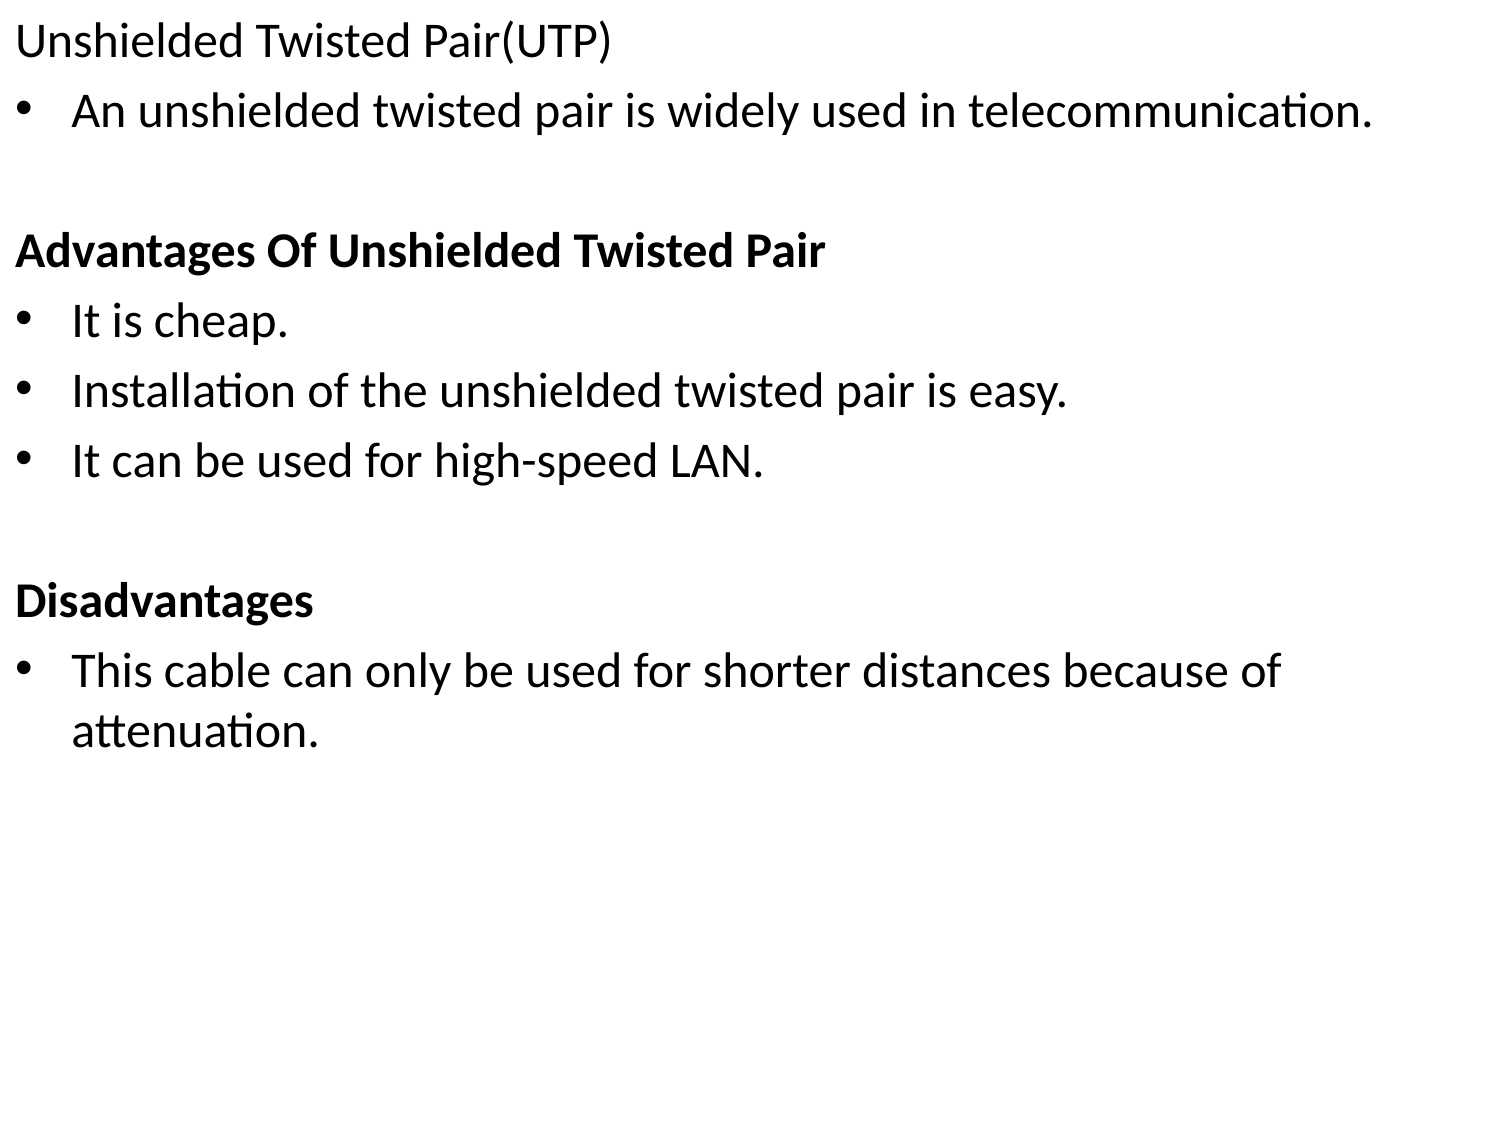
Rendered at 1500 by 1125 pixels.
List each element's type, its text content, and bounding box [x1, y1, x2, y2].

list Unshielded Twisted Pair(UTP) An unshielded twisted pair is widely used in telecommunication. Advantages Of Unshielded Twisted Pair It is cheap. Installation of the unshielded twisted pair is easy. It can be used for high-speed LAN. Disadvantages This cable can only be used for shorter distances because of attenuation. [0, 0, 1500, 1125]
